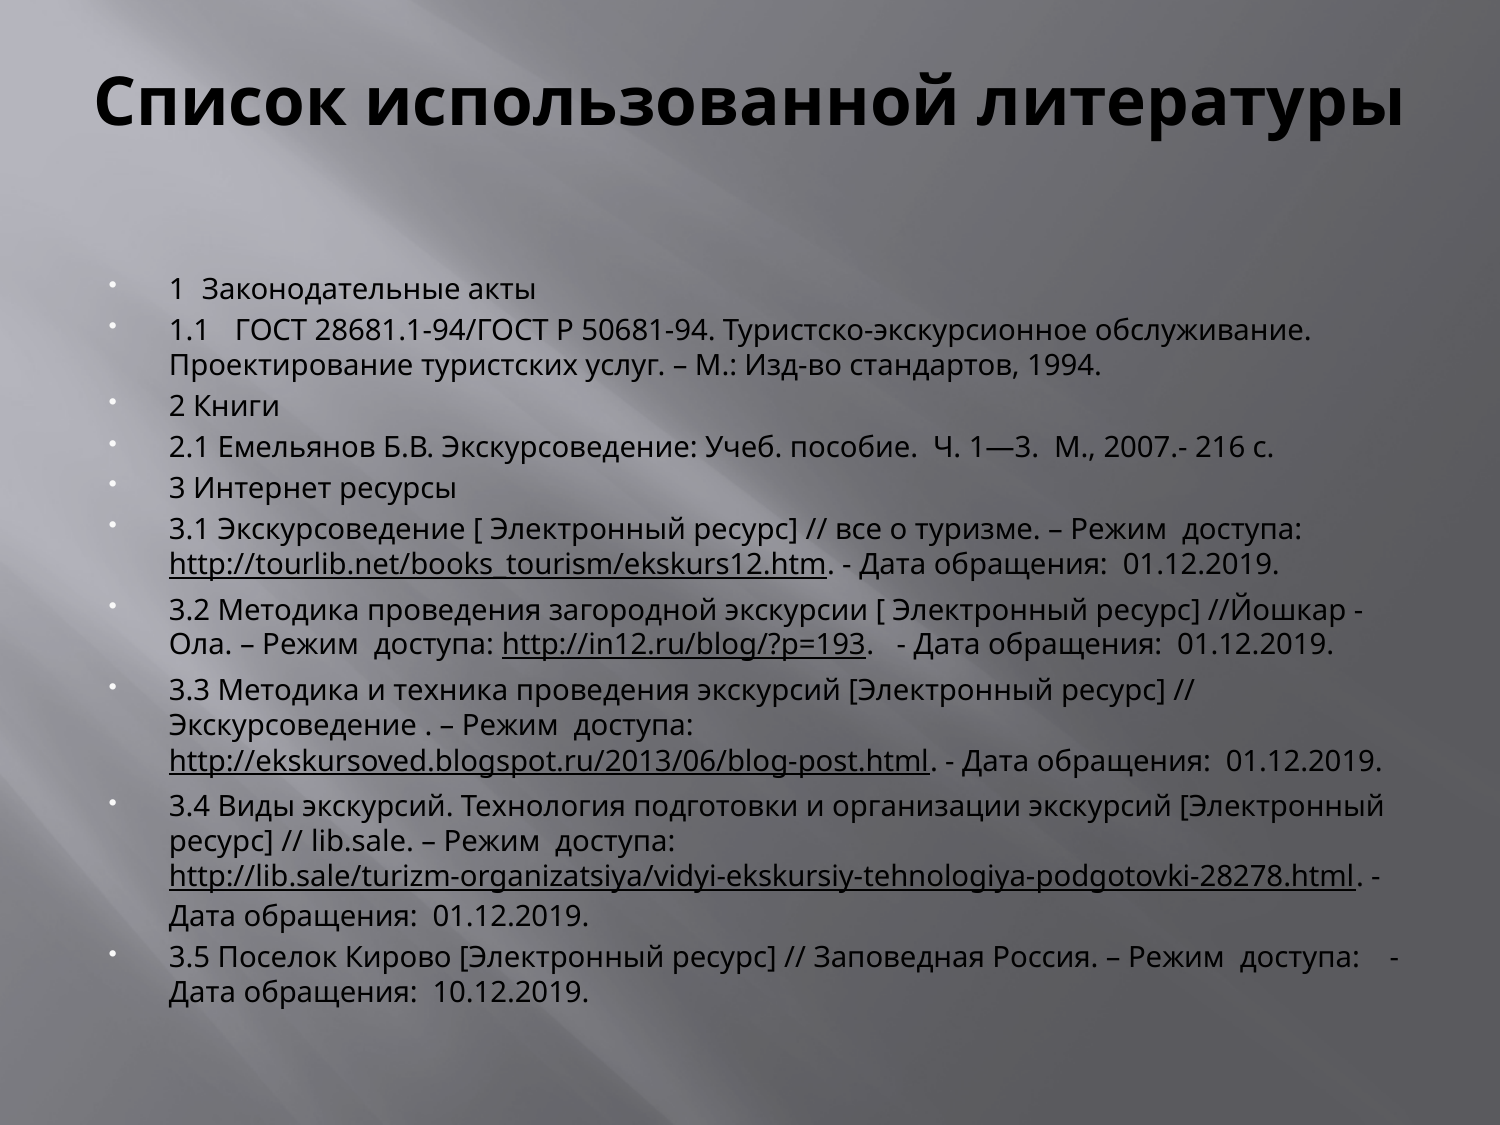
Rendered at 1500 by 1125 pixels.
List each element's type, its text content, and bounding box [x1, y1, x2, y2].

title Список использованной литературы [75, 45, 1425, 233]
list 1 Законодательные акты 1.1 ГОСТ 28681.1-94/ГОСТ Р 50681-94. Туристско-экскурсионное обслуживание. Проектирование туристских услуг. – М.: Изд-во стандартов, 1994. 2 Книги 2.1 Емельянов Б.В. Экскурсоведение: Учеб. пособие. Ч. 1—3. М., 2007.- 216 с. 3 Интернет ресурсы 3.1 Экскурсоведение [ Электронный ресурс] // все о туризме. – Режим доступа: http://tourlib.net/books_tourism/ekskurs12.htm. - Дата обращения: 01.12.2019. 3.2 Методика проведения загородной экскурсии [ Электронный ресурс] //Йошкар - Ола. – Режим доступа: http://in12.ru/blog/?p=193. - Дата обращения: 01.12.2019. 3.3 Методика и техника проведения экскурсий [Электронный ресурс] // Экскурсоведение . – Режим доступа: http://ekskursoved.blogspot.ru/2013/06/blog-post.html. - Дата обращения: 01.12.2019. 3.4 Виды экскурсий. Технология подготовки и организации экскурсий [Электронный ресурс] // lib.sale. – Режим доступа: http://lib.sale/turizm-organizatsiya/vidyi-ekskursiy-tehnologiya-podgotovki-28278.html. - Дата обращения: 01.12.2019. 3.5 Поселок Кирово [Электронный ресурс] // Заповедная Россия. – Режим доступа: - Дата обращения: 10.12.2019. [75, 262, 1425, 1035]
